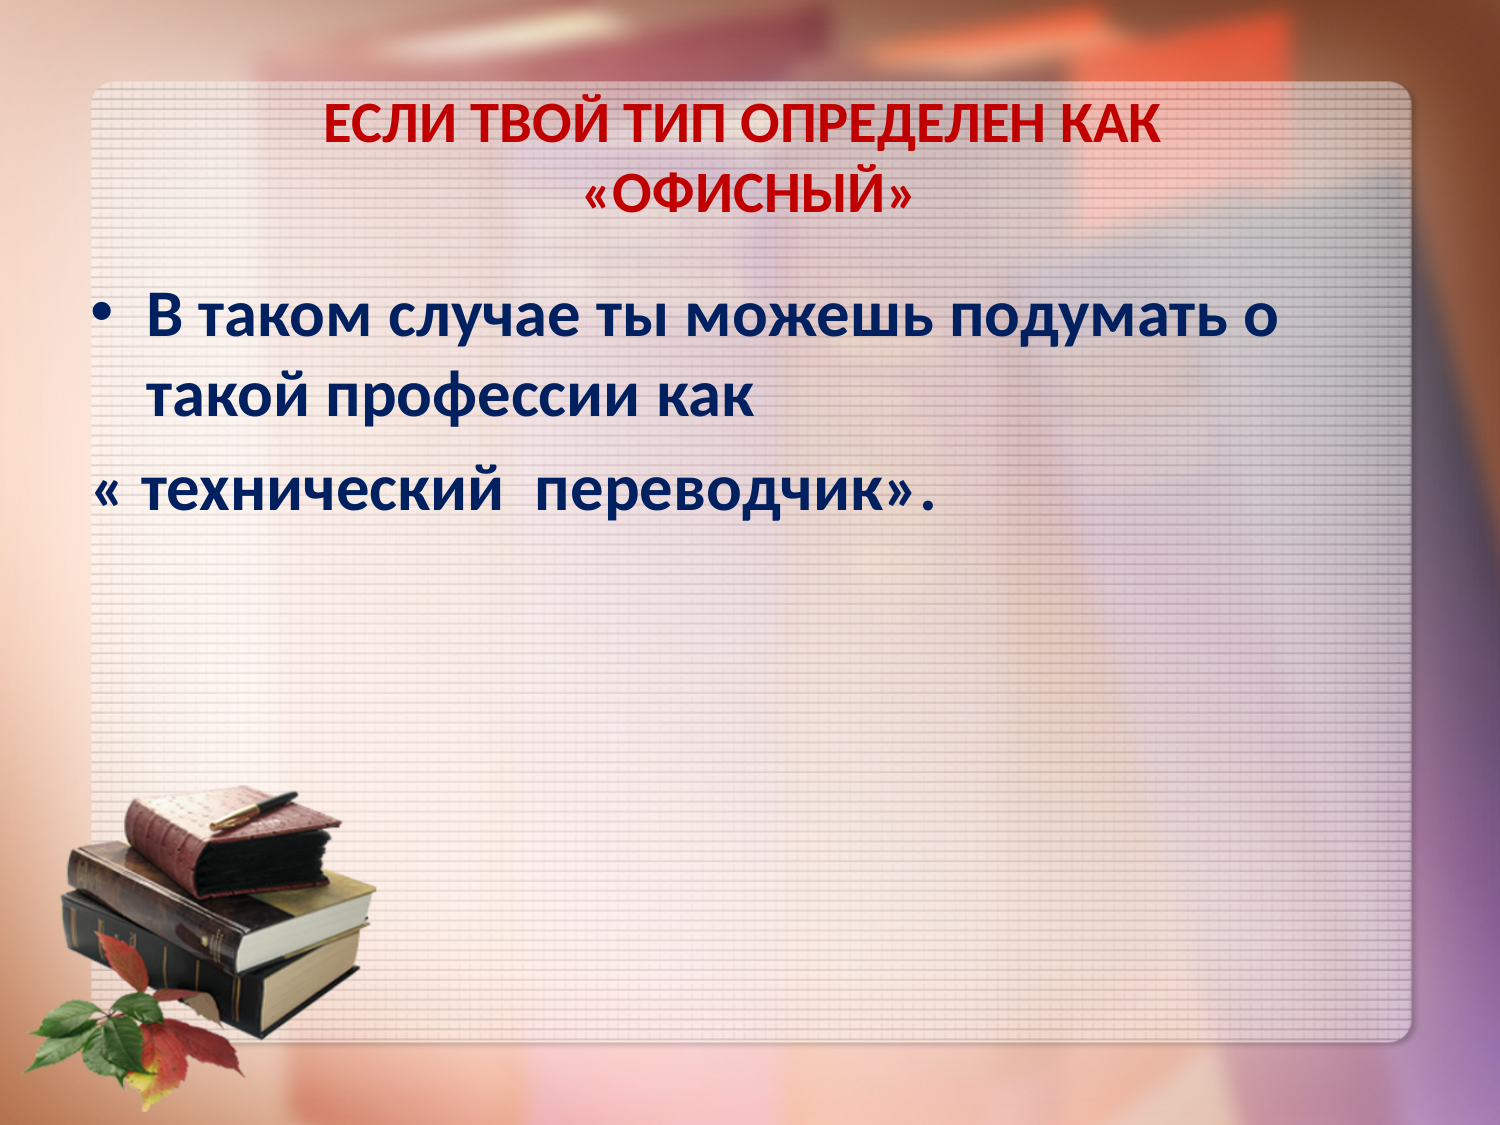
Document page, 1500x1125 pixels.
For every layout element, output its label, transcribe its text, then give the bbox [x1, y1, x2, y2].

title ЕСЛИ ТВОЙ ТИП ОПРЕДЕЛЕН КАК «ОФИСНЫЙ» [75, 75, 1425, 233]
list В таком случае ты можешь подумать о такой профессии как « технический переводчик». [75, 262, 1425, 1005]
picture [0, 0, 1500, 1125]
